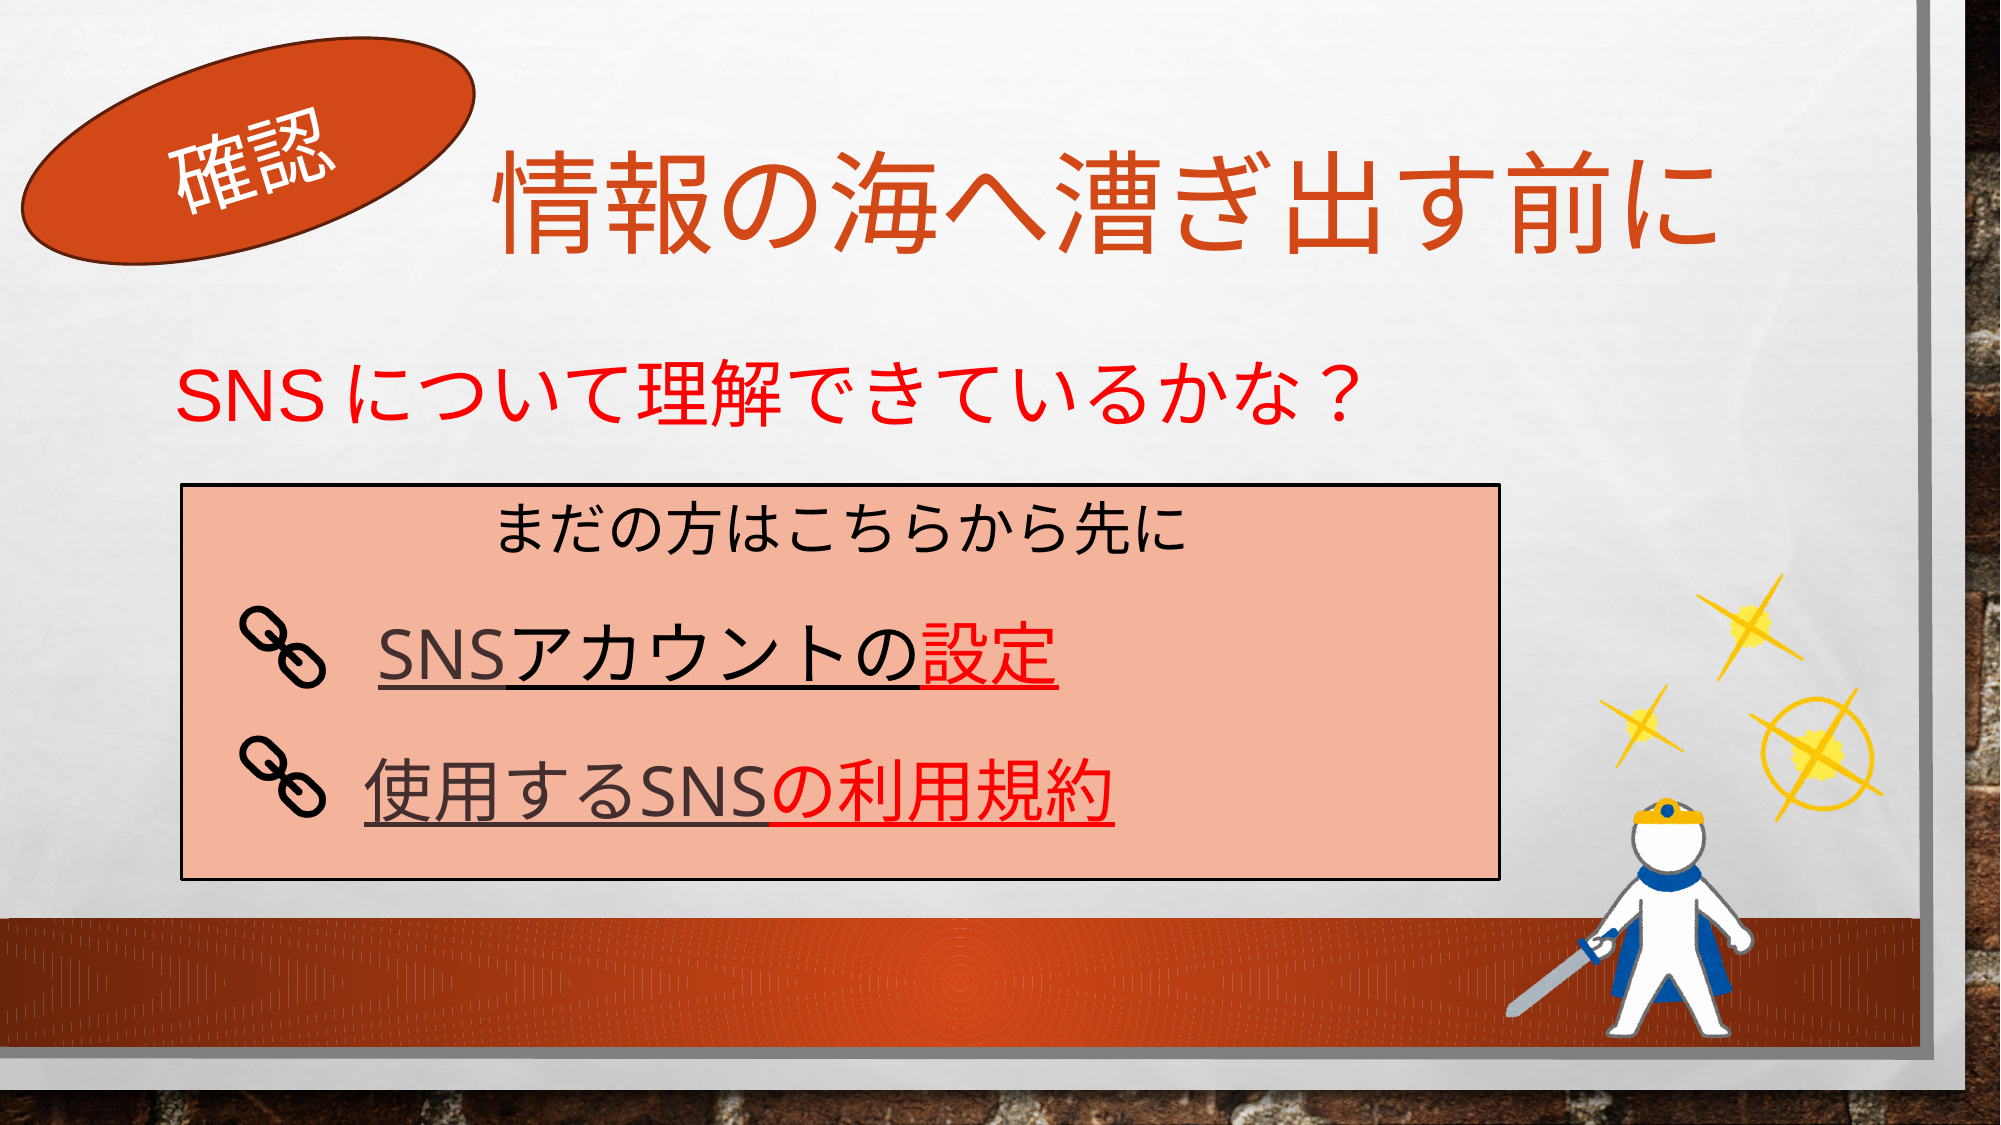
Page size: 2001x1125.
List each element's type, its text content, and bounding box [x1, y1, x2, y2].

list SNSアカウントの設定 使用するSNSの利用規約 [280, 580, 1294, 858]
title 情報の海へ漕ぎ出す前に [474, 114, 1802, 304]
text_box SNSについて理解できているかな？ [159, 288, 1610, 478]
picture [221, 589, 343, 705]
picture [0, 0, 2000, 1125]
picture [221, 719, 343, 835]
text_box まだの方はこちらから先に [180, 483, 1501, 881]
text_box 確認 [20, 36, 476, 266]
